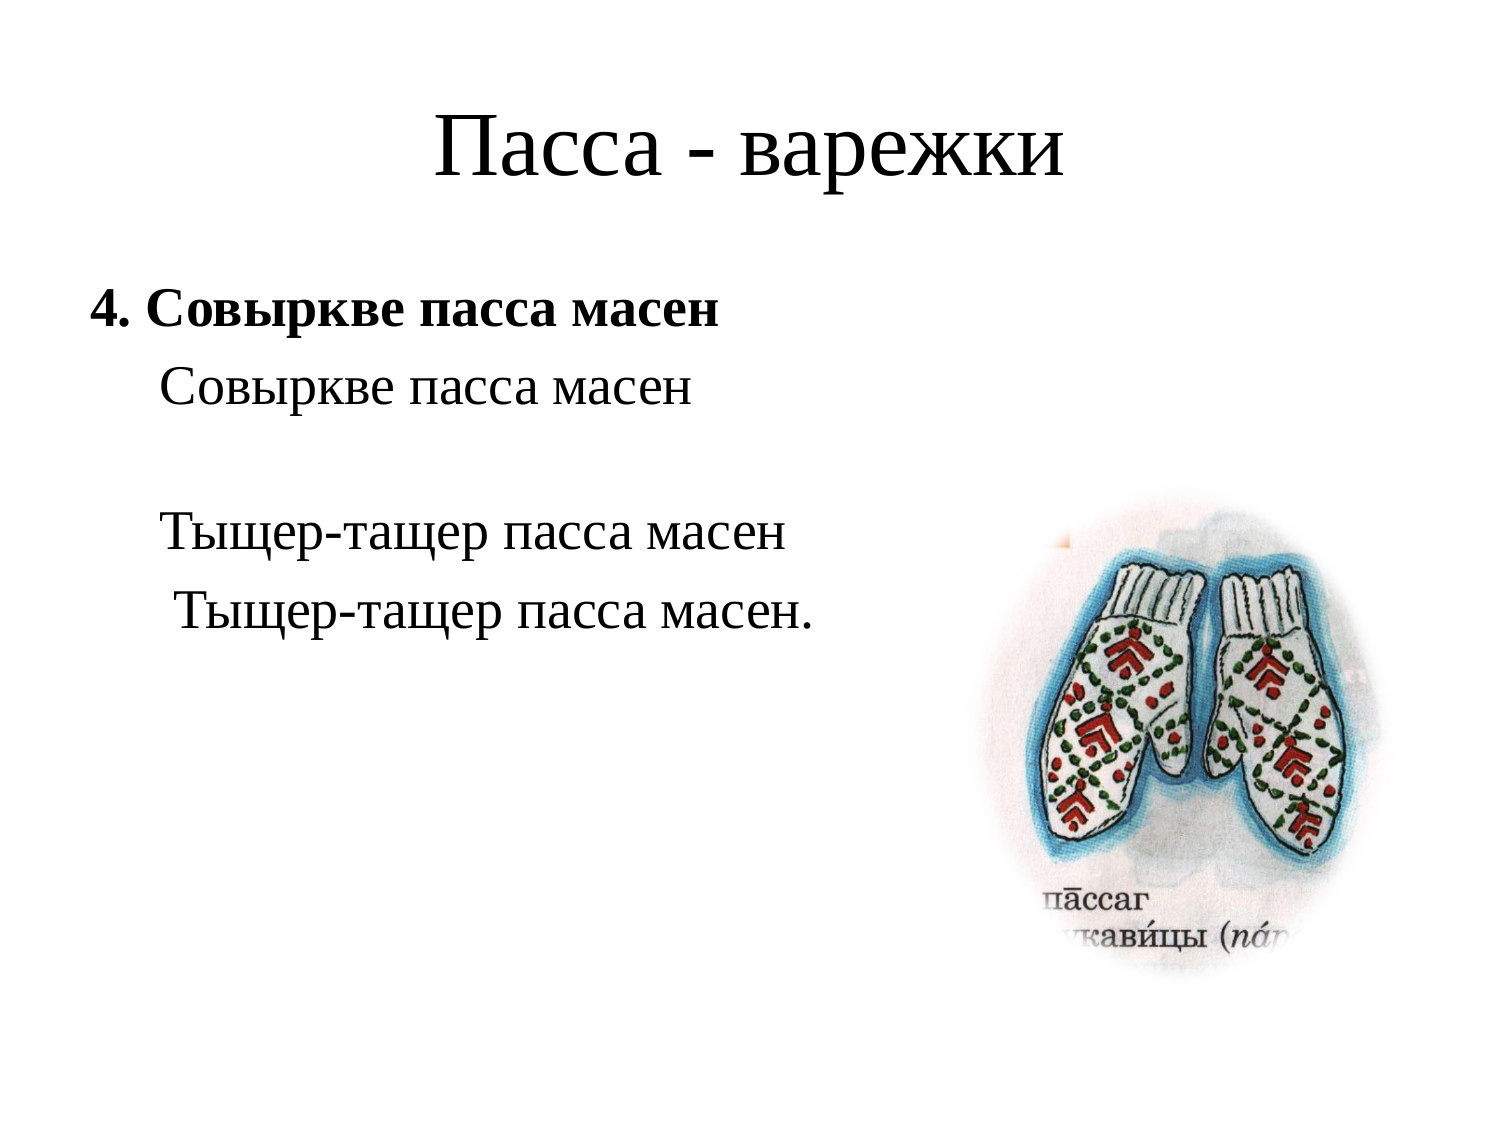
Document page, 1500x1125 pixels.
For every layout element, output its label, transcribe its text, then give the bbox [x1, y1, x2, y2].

list 4. Совыркве пасса масен Совыркве пасса масен Тыщер-тащер пасса масен Тыщер-тащер пасса масен. [75, 262, 1022, 728]
title Пасса - варежки [75, 45, 1425, 233]
picture [962, 479, 1397, 987]
